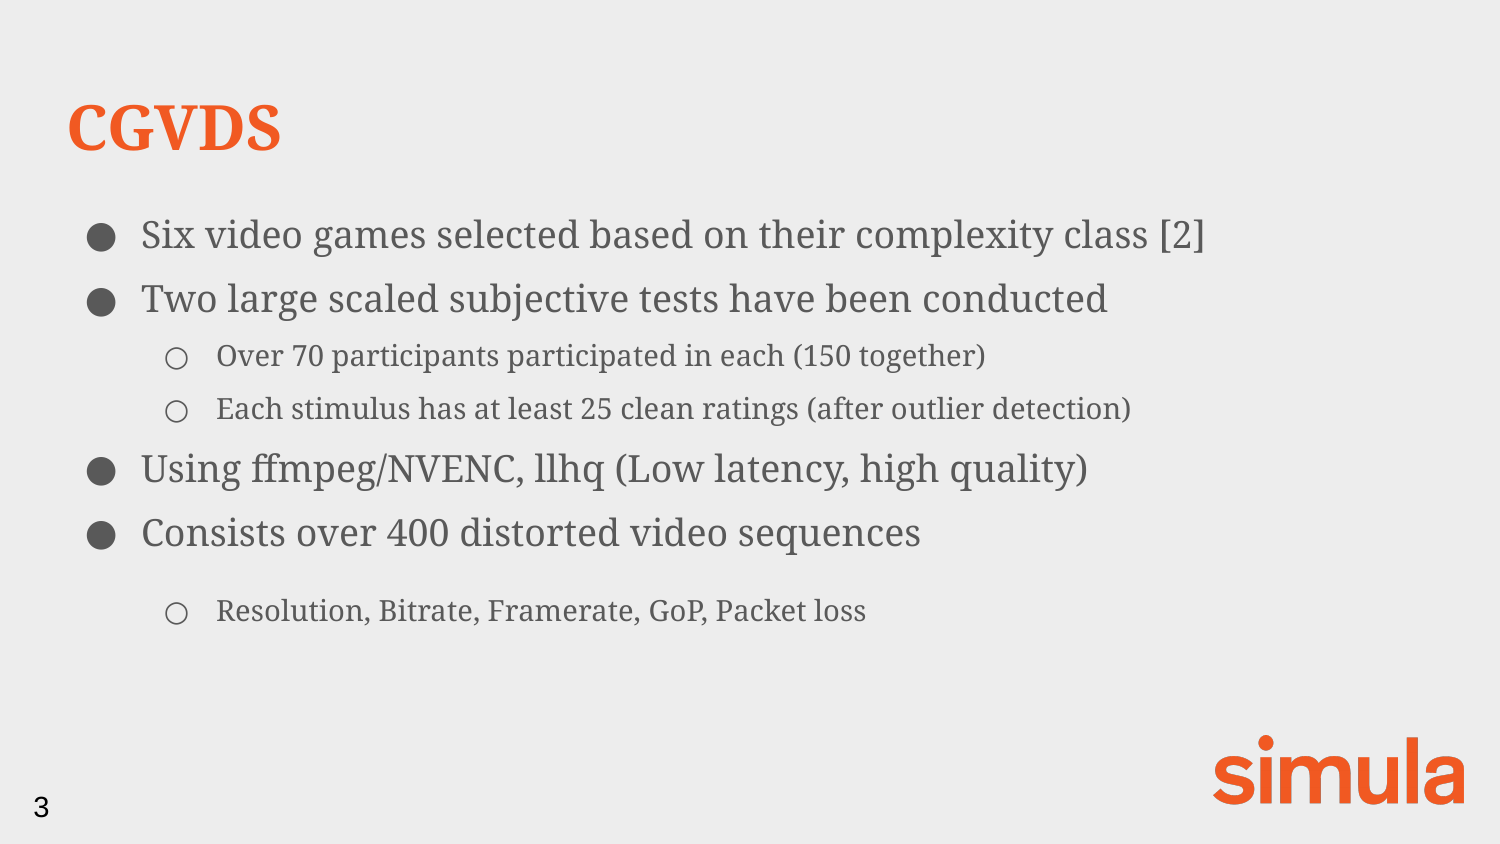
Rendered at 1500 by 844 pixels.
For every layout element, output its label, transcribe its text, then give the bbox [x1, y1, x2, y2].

text_box 3 [18, 780, 65, 831]
list Six video games selected based on their complexity class [2] Two large scaled subjective tests have been conducted Over 70 participants participated in each (150 together) Each stimulus has at least 25 clean ratings (after outlier detection) Using ffmpeg/NVENC, llhq (Low latency, high quality) Consists over 400 distorted video sequences Resolution, Bitrate, Framerate, GoP, Packet loss [51, 189, 1449, 750]
title CGVDS [51, 72, 1449, 167]
picture [1213, 735, 1464, 805]
